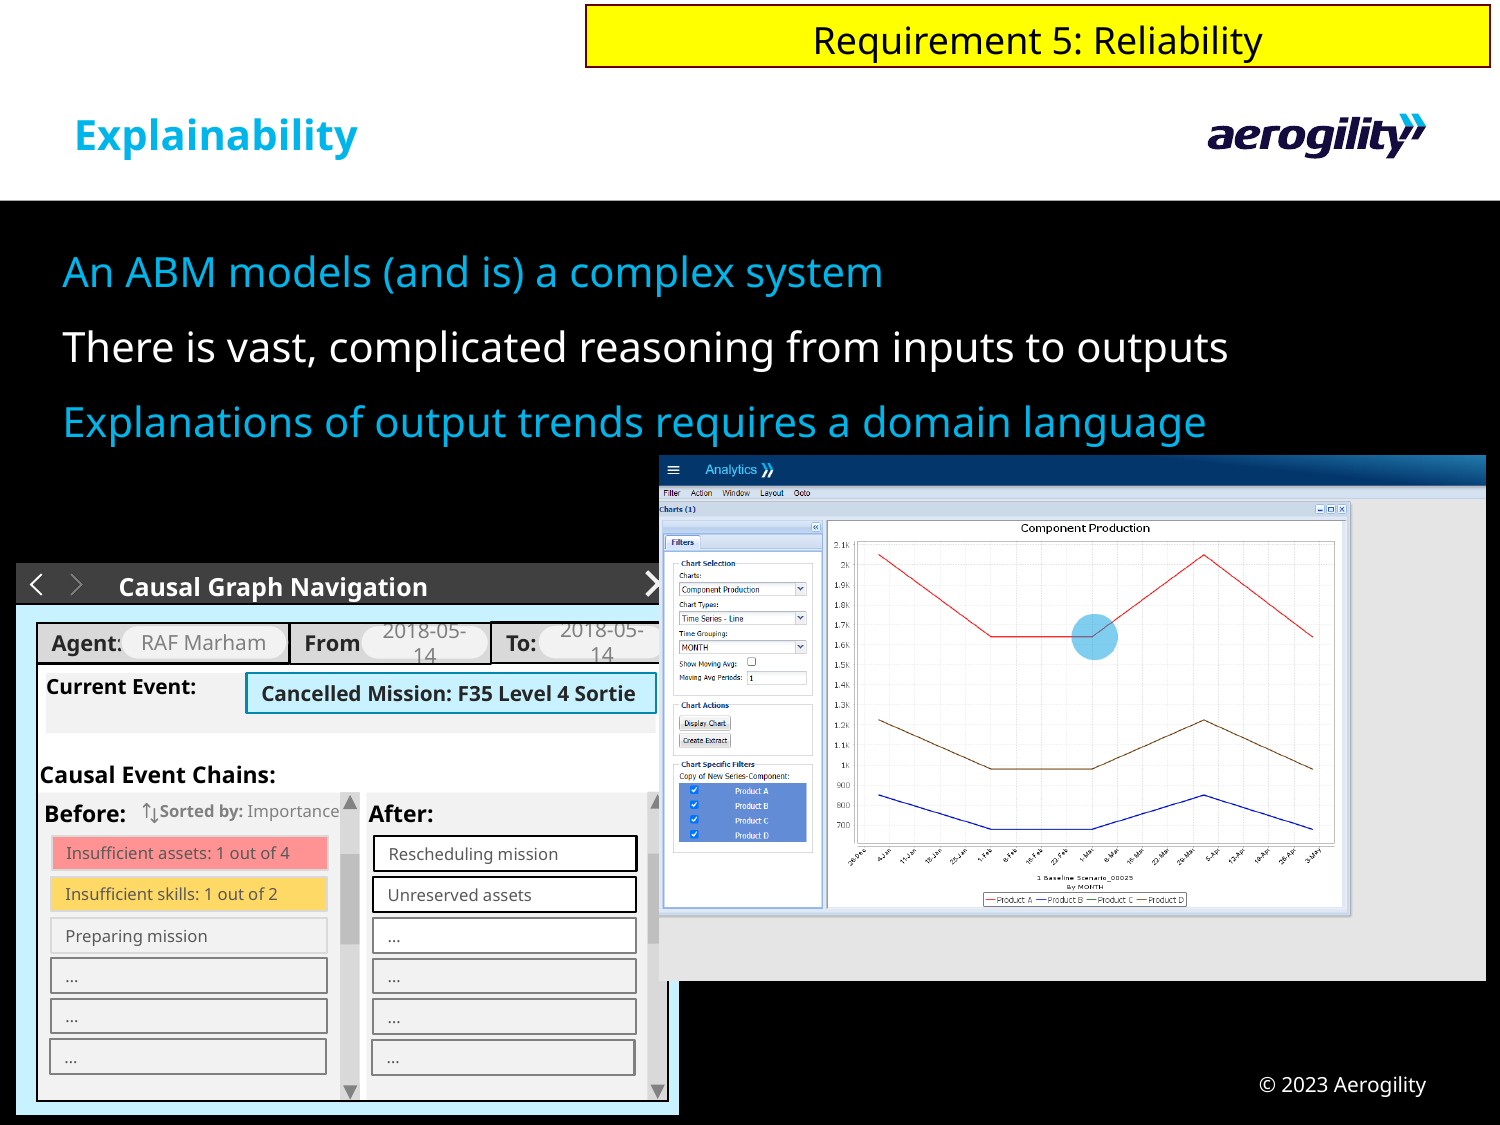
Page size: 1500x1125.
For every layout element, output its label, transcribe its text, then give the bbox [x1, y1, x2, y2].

footer © 2023 Aerogility [835, 1071, 1427, 1102]
picture [659, 455, 1486, 981]
text_box An ABM models (and is) a complex system There is vast, complicated reasoning from inputs to outputs Explanations of output trends requires a domain language [47, 238, 1444, 454]
title Explainability [73, 53, 1196, 160]
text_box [15, 562, 698, 1116]
text_box Requirement 5: Reliability [585, 4, 1491, 68]
